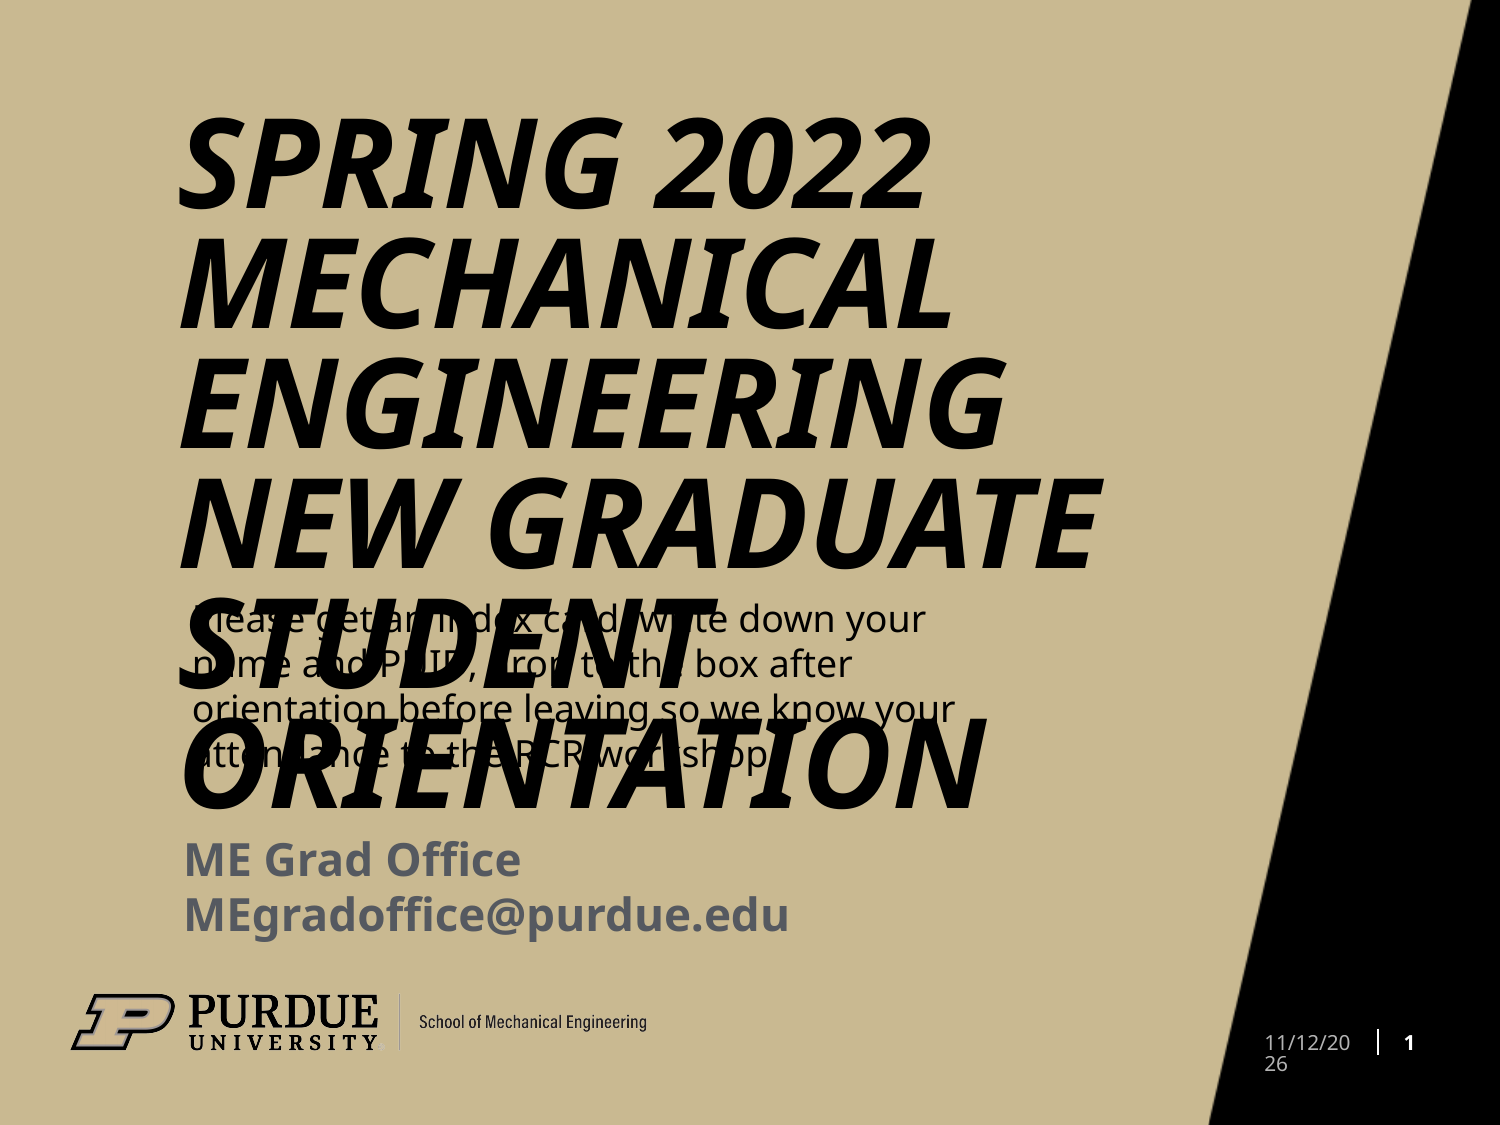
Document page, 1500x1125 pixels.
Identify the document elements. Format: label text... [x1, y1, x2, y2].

text_box Please get an index card, write down your name and PUID, drop to the box after orientation before leaving so we know your attendance to the RCR workshop. [177, 587, 1051, 783]
title Spring 2022 Mechanical Engineering NEW Graduate STUDENT orientation [174, 110, 1252, 603]
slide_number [1249, 1017, 1375, 1071]
picture [70, 991, 655, 1054]
slide_number 1 [1379, 1013, 1440, 1074]
subtitle ME Grad Office MEgradoffice@purdue.edu [183, 830, 1057, 942]
